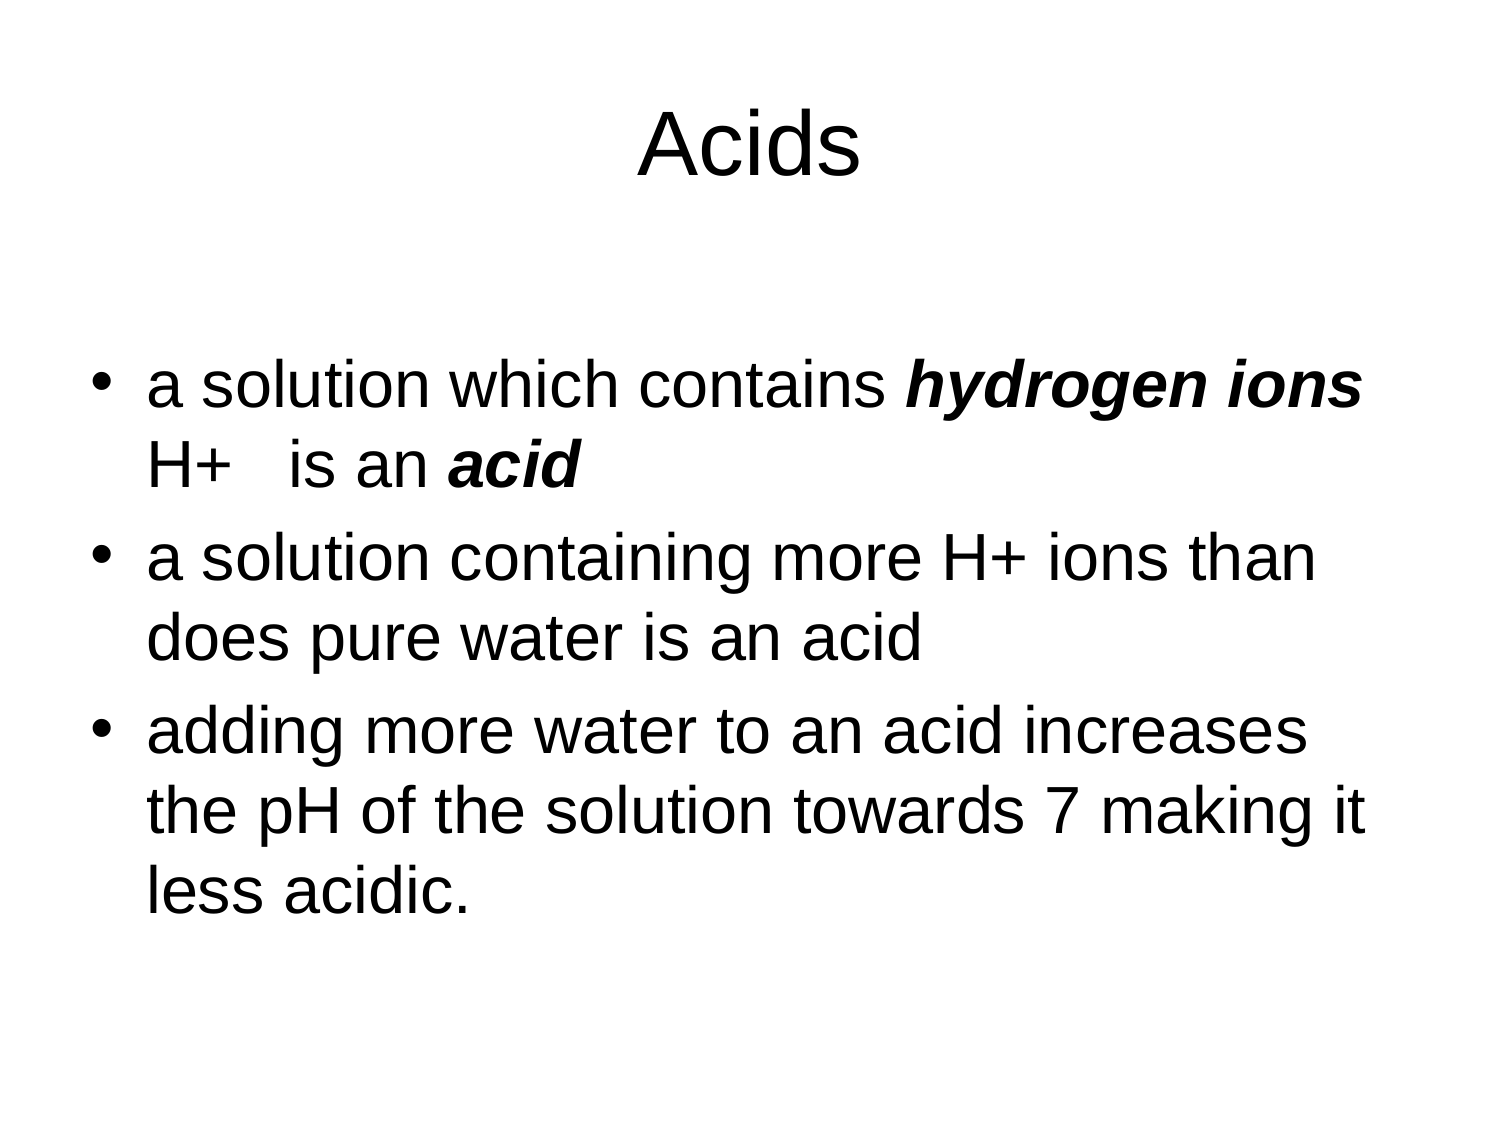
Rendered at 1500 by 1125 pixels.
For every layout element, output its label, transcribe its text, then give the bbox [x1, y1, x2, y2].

list a solution which contains hydrogen ions H+ is an acid a solution containing more H+ ions than does pure water is an acid adding more water to an acid increases the pH of the solution towards 7 making it less acidic. [75, 262, 1425, 1005]
title Acids [75, 45, 1425, 233]
